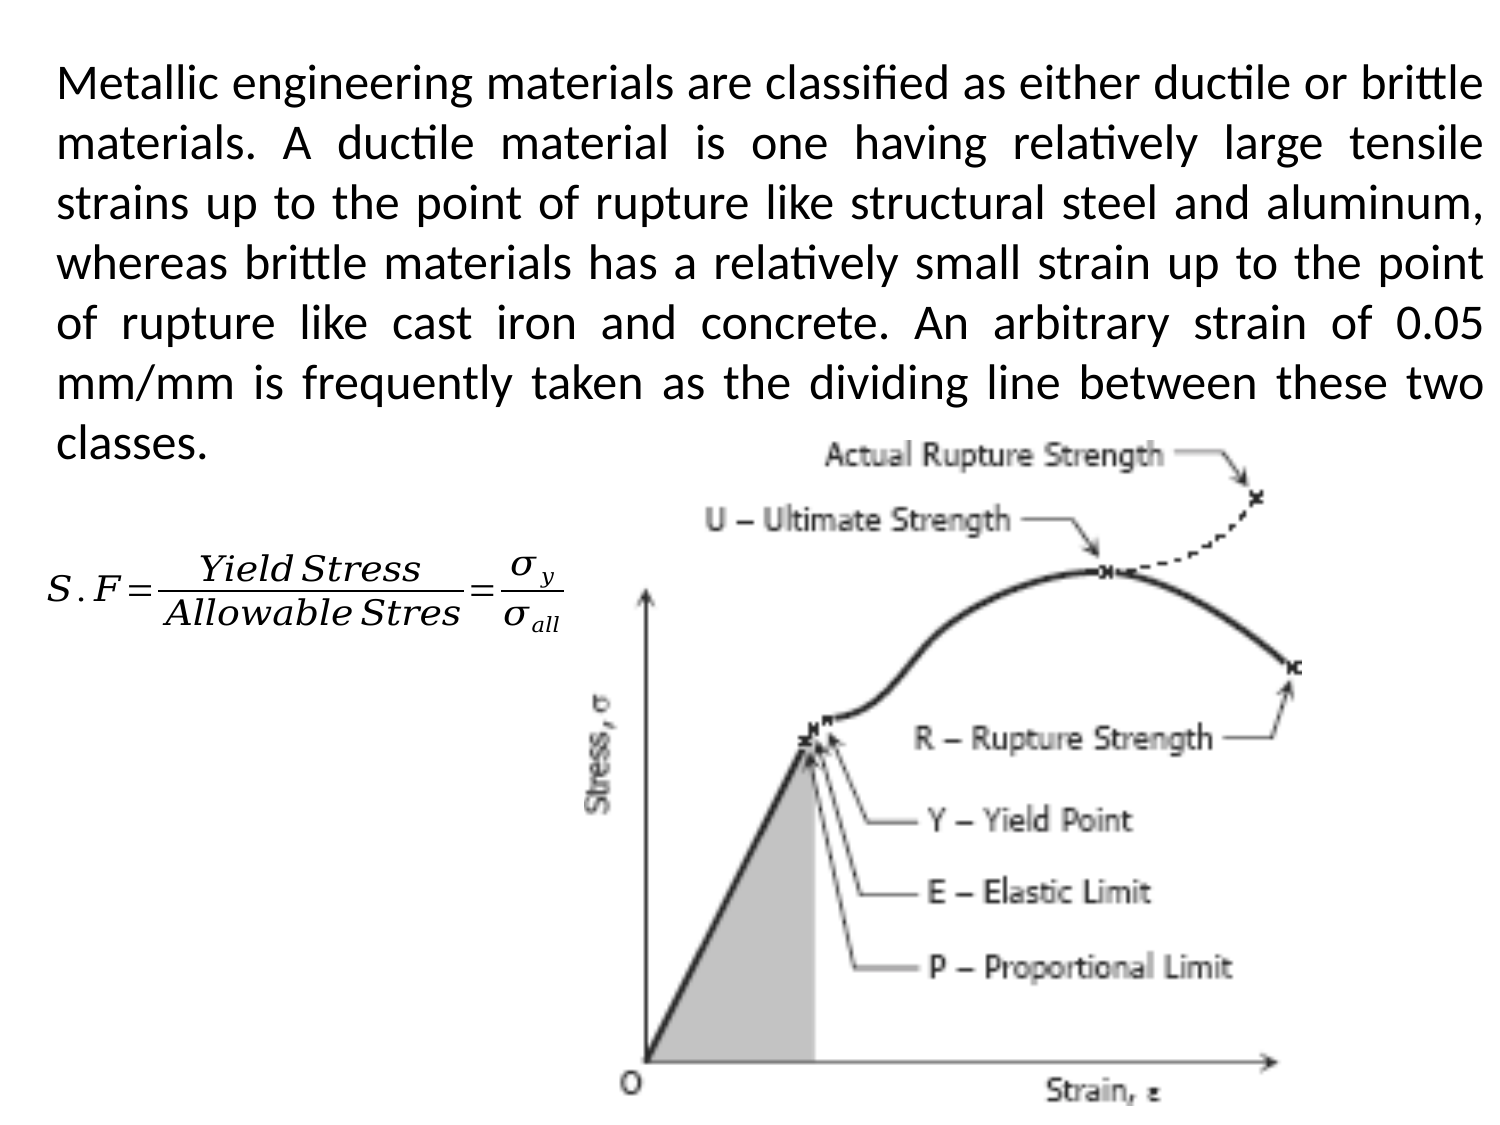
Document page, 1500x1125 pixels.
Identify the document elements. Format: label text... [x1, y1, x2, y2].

picture [584, 440, 1302, 1106]
text_box Metallic engineering materials are classified as either ductile or brittle materials. A ductile material is one having relatively large tensile strains up to the point of rupture like structural steel and aluminum, whereas brittle materials has a relatively small strain up to the point of rupture like cast iron and concrete. An arbitrary strain of 0.05 mm/mm is frequently taken as the dividing line between these two classes. [41, 42, 1500, 478]
